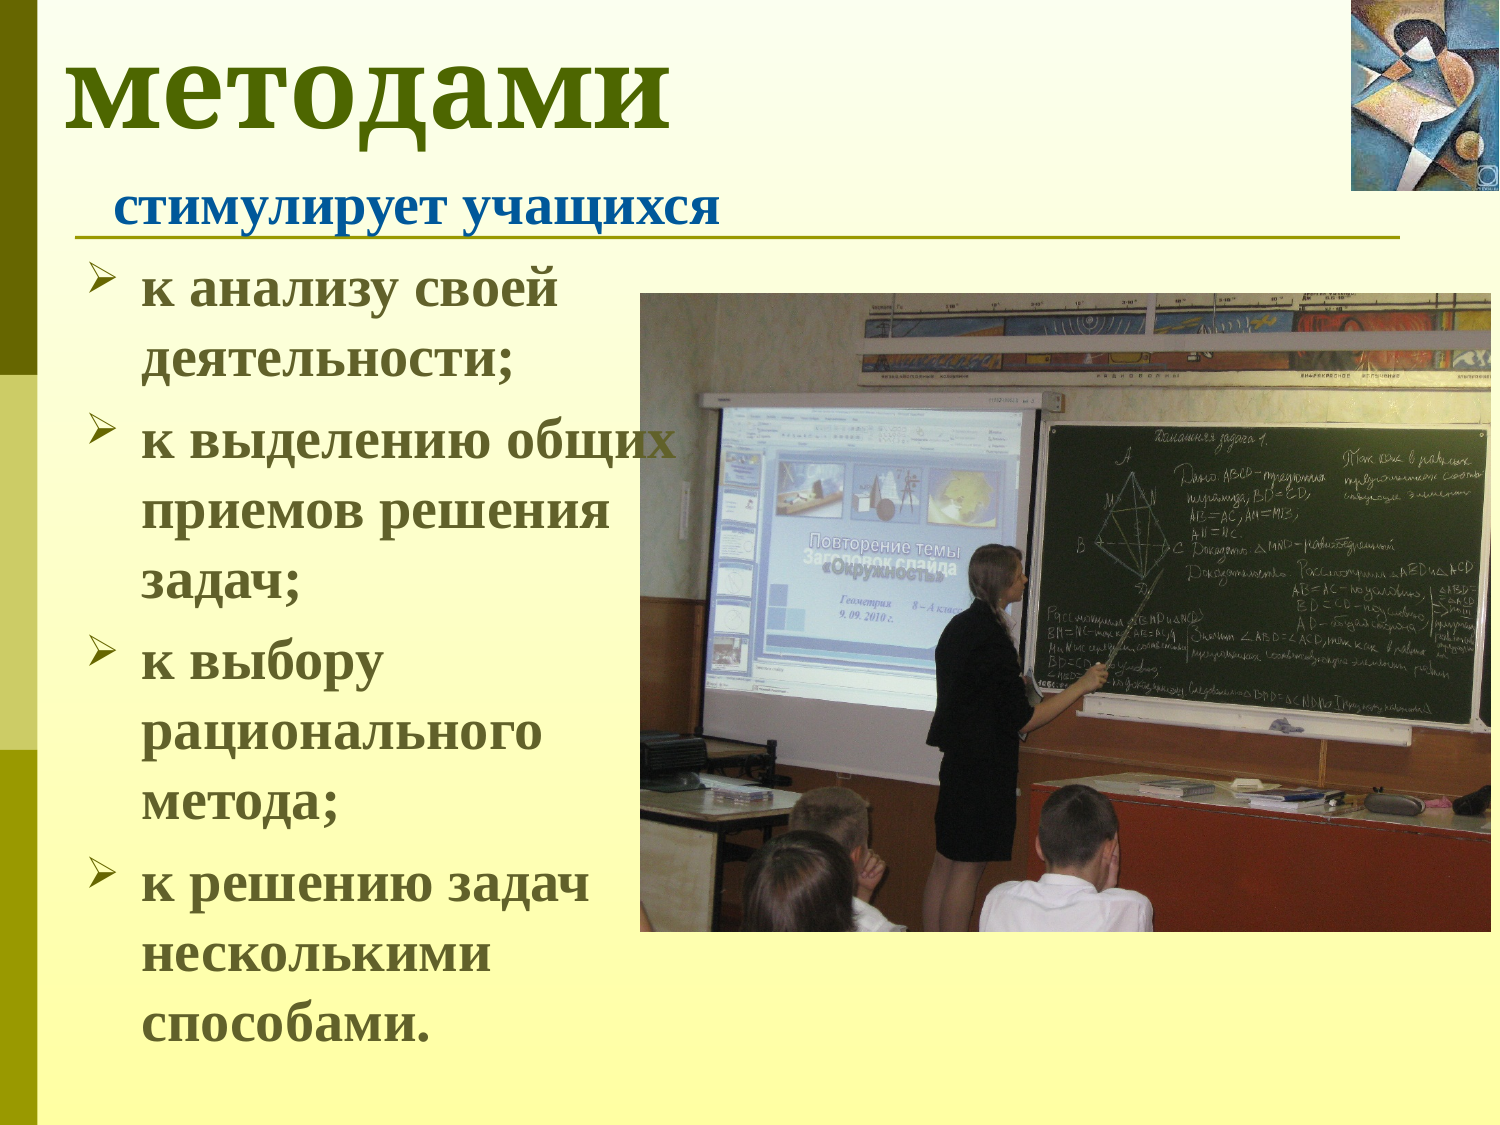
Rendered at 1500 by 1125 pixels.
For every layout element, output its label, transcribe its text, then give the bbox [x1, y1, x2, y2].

title Знакомство с методами [49, 31, 1351, 159]
picture [1351, 0, 1499, 191]
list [640, 293, 1491, 932]
list стимулирует учащихся к анализу своей деятельности; к выделению общих приемов решения задач; к выбору рационального метода; к решению задач несколькими способами. [70, 158, 764, 1100]
